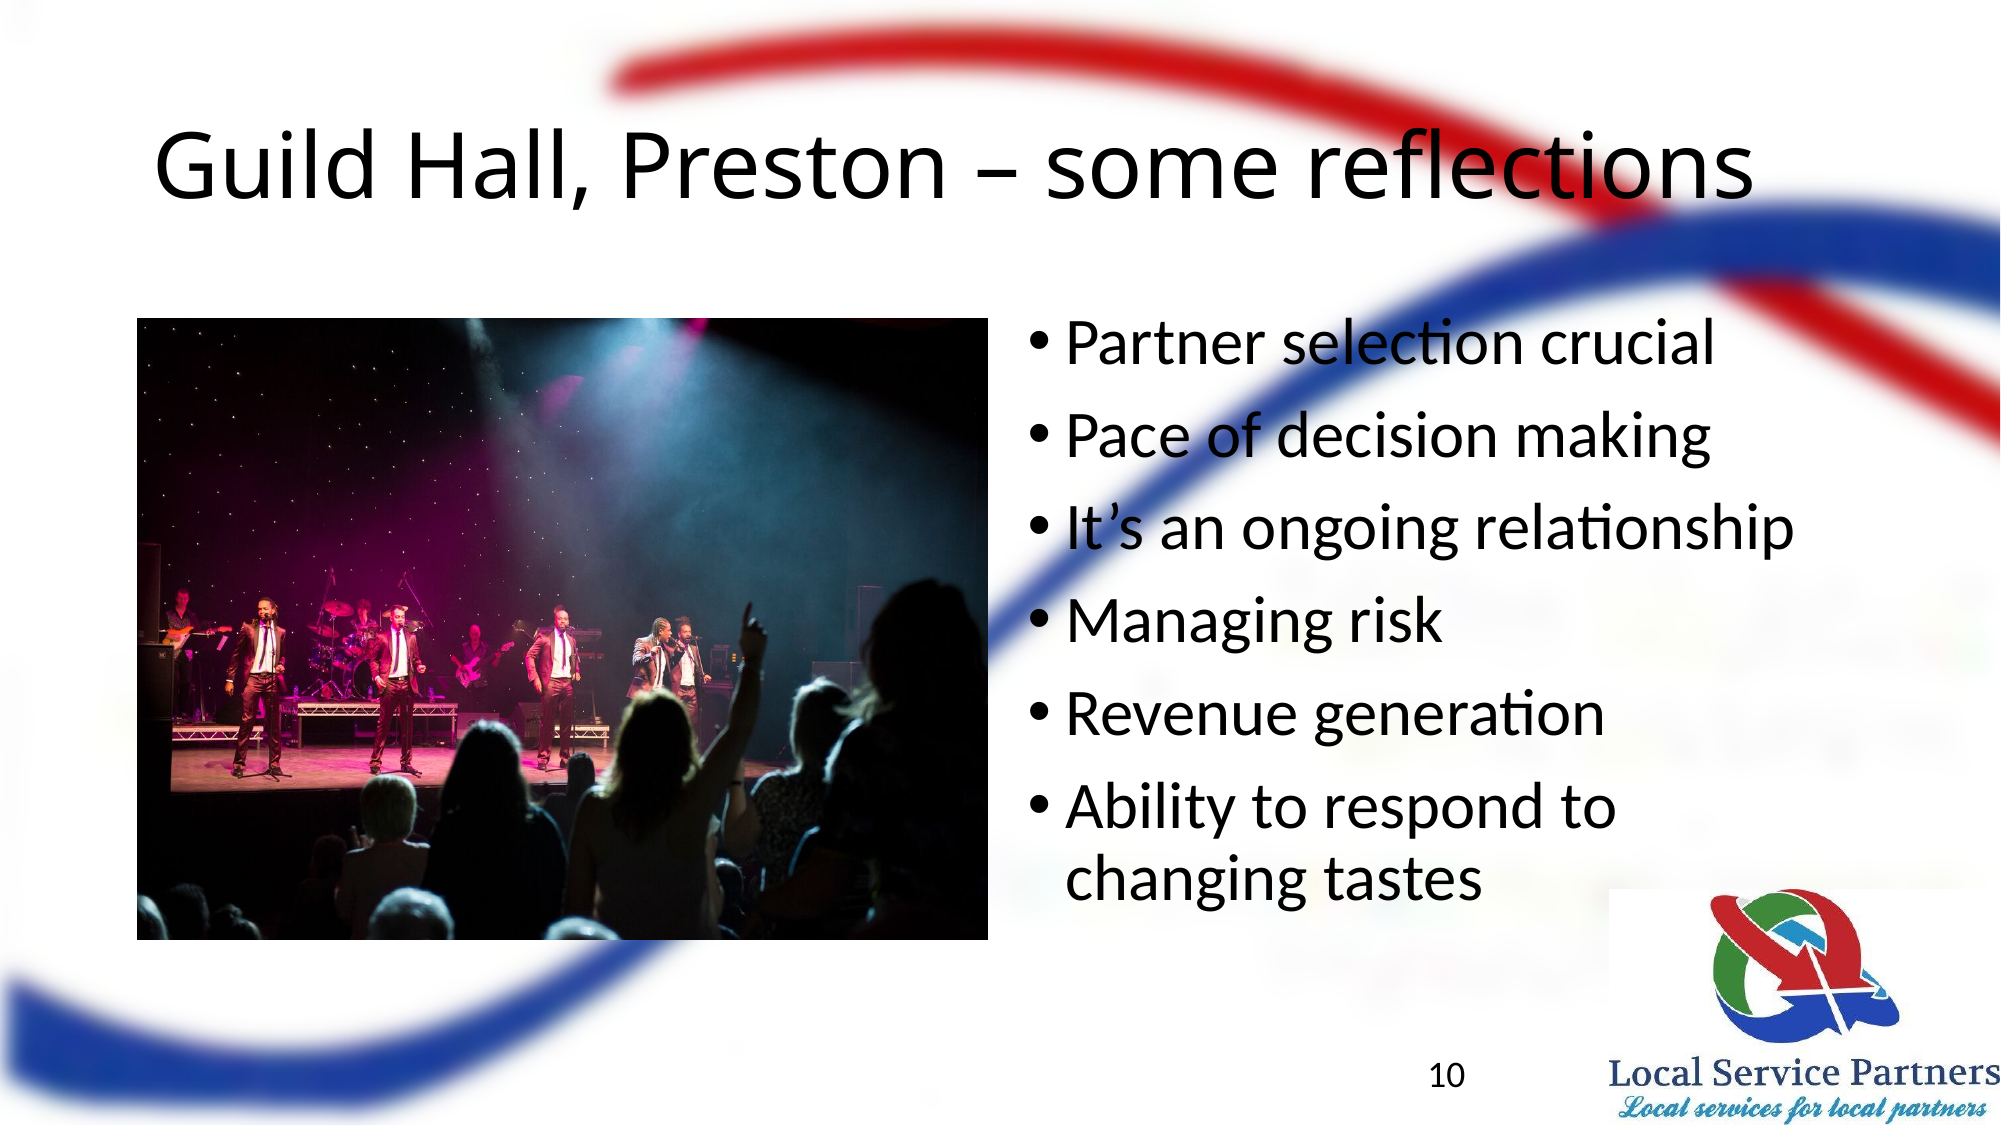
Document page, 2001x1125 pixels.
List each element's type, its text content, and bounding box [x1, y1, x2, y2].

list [137, 318, 988, 940]
title Guild Hall, Preston – some reflections [137, 59, 1863, 278]
slide_number 10 [1412, 1042, 1863, 1103]
list Partner selection crucial Pace of decision making It’s an ongoing relationship Managing risk Revenue generation Ability to respond to changing tastes [1012, 299, 1863, 1014]
picture [0, 0, 2001, 1125]
